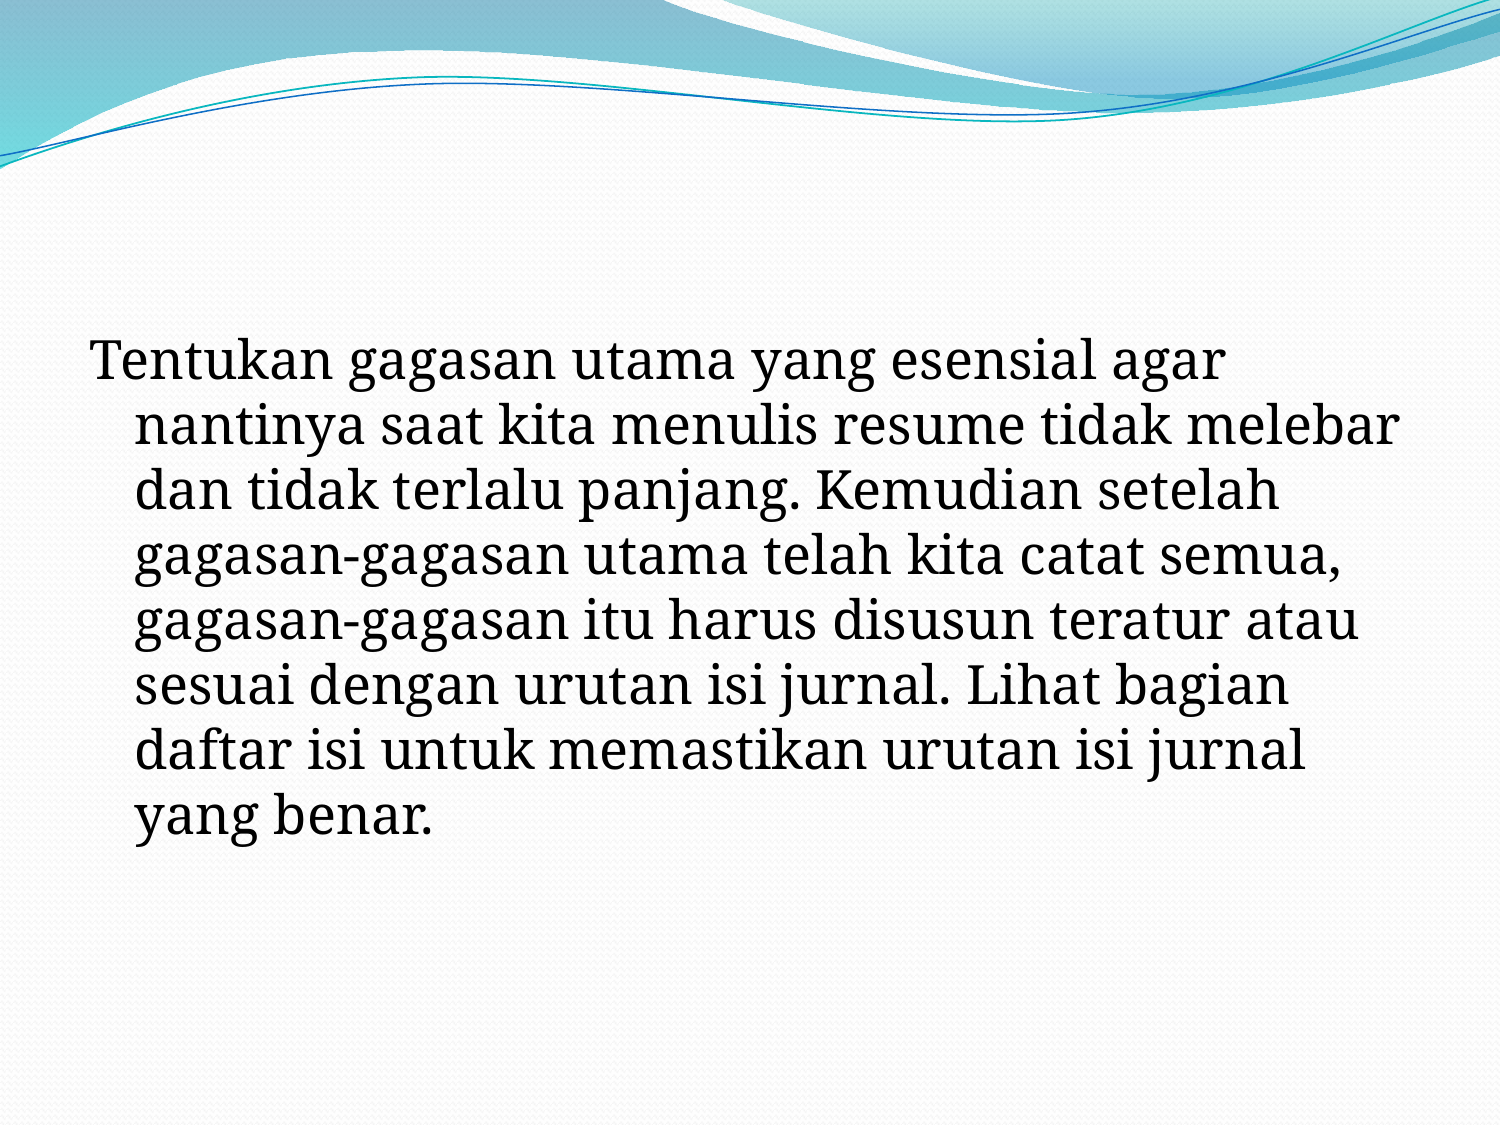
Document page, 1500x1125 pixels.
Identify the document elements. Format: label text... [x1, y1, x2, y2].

list Tentukan gagasan utama yang esensial agar nantinya saat kita menulis resume tidak melebar dan tidak terlalu panjang. Kemudian setelah gagasan-gagasan utama telah kita catat semua, gagasan-gagasan itu harus disusun teratur atau sesuai dengan urutan isi jurnal. Lihat bagian daftar isi untuk memastikan urutan isi jurnal yang benar. [75, 317, 1425, 1038]
